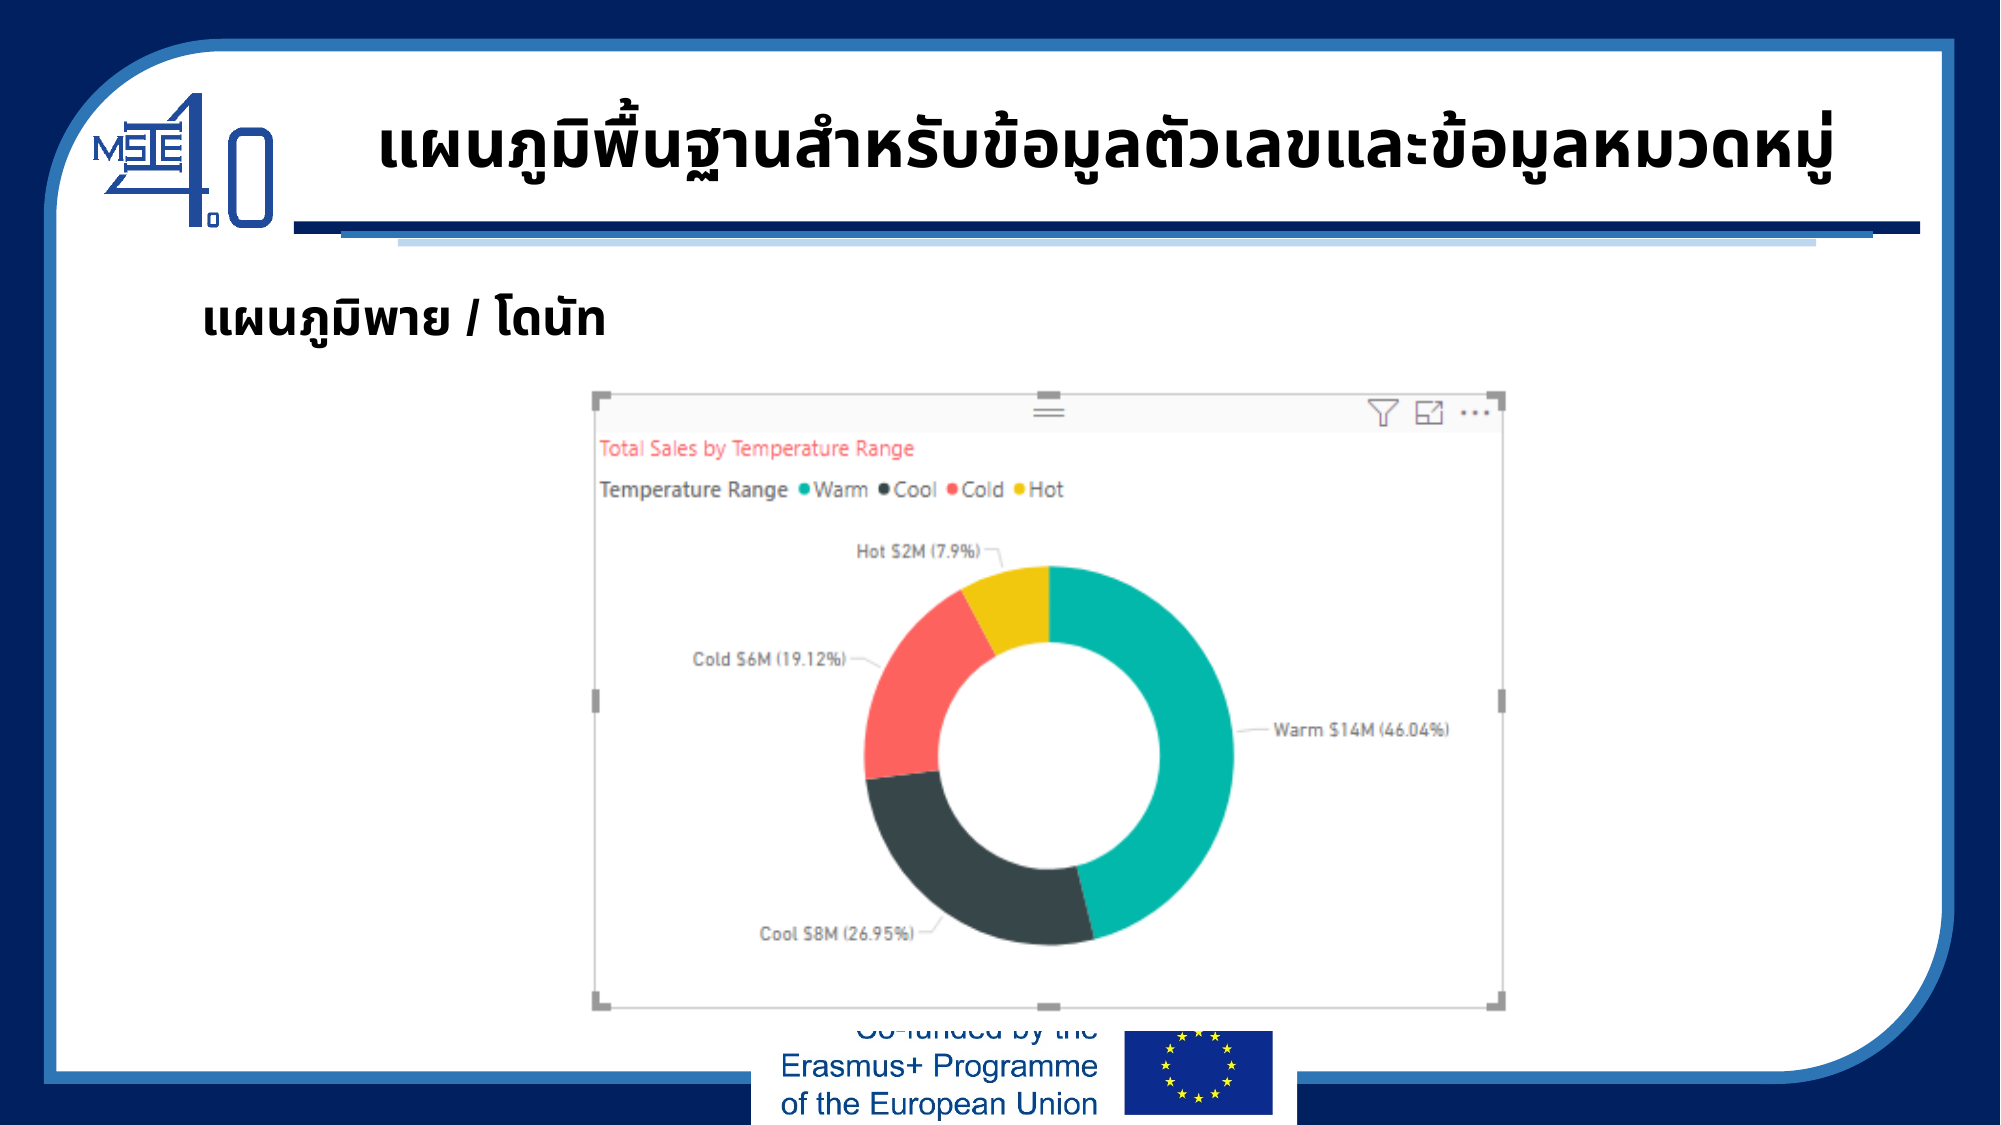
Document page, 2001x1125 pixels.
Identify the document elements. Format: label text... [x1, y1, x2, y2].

title แผนภูมิพื้นฐานสำหรับข้อมูลตัวเลขและข้อมูลหมวดหมู่ [294, 73, 1921, 220]
picture [579, 376, 1531, 1125]
list แผนภูมิพาย / โดนัท [186, 285, 1888, 992]
